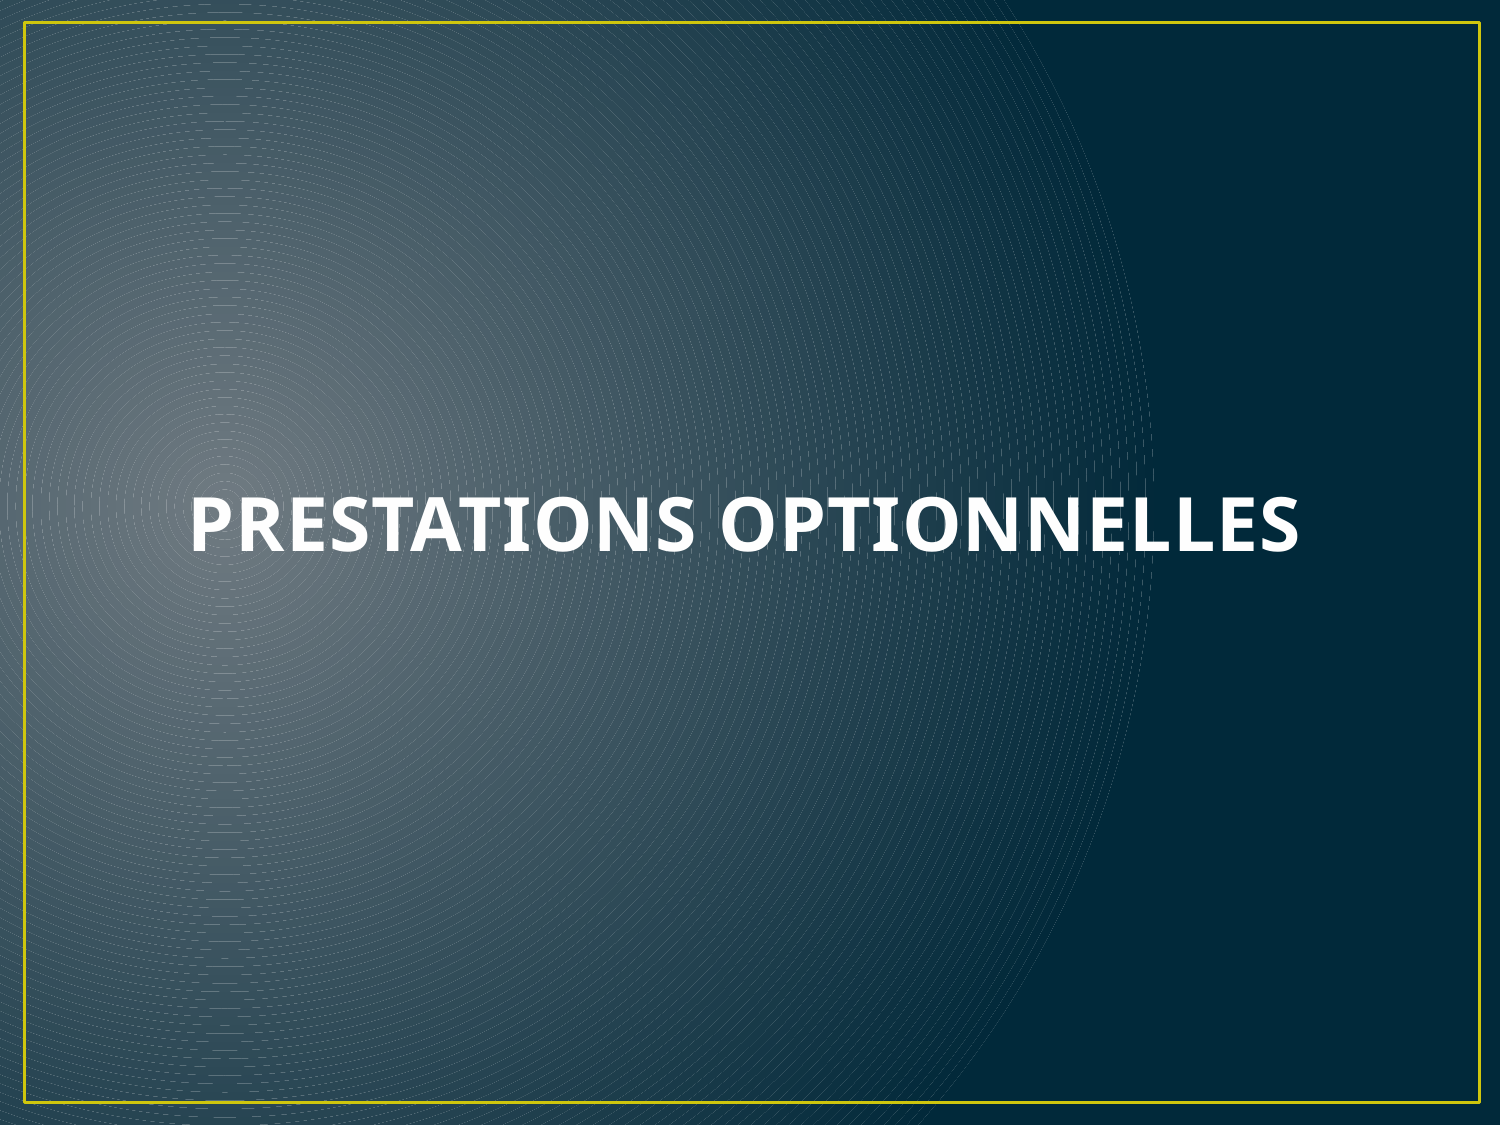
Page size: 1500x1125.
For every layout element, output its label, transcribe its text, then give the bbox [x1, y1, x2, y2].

title PRESTATIONS OPTIONNELLES [70, 386, 1421, 575]
